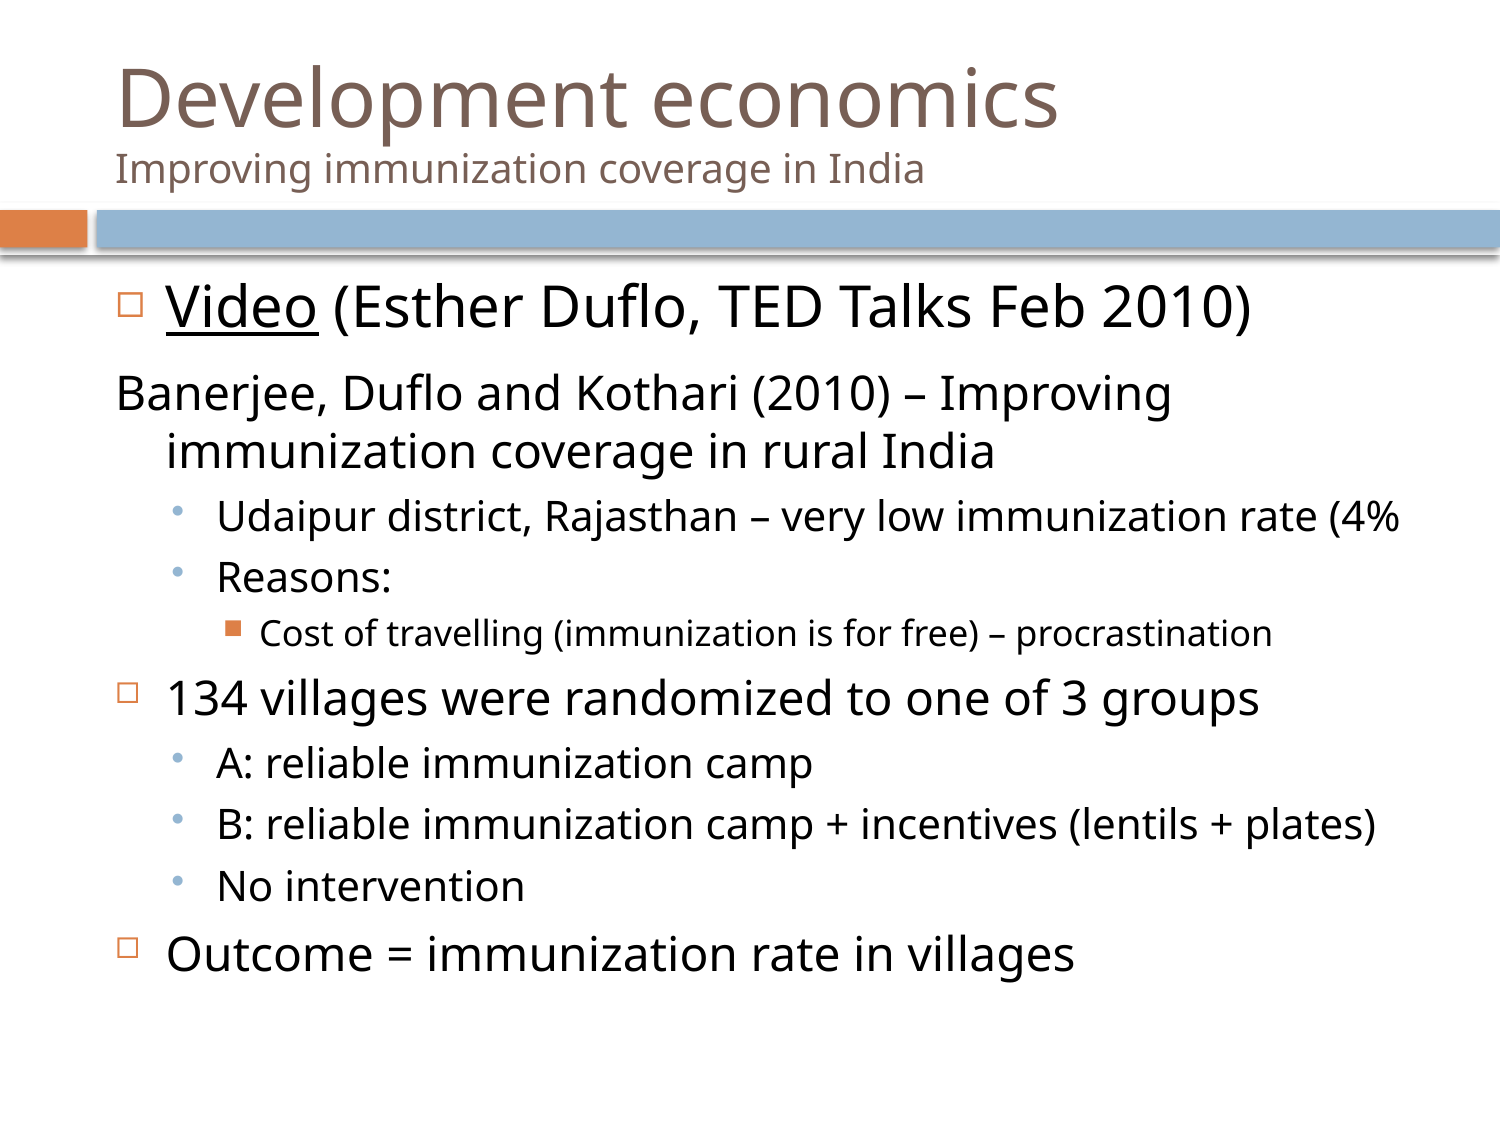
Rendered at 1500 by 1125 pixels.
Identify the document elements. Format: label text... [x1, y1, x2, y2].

list Video (Esther Duflo, TED Talks Feb 2010) Banerjee, Duflo and Kothari (2010) – Improving immunization coverage in rural India Udaipur district, Rajasthan – very low immunization rate (4% Reasons: Cost of travelling (immunization is for free) – procrastination 134 villages were randomized to one of 3 groups A: reliable immunization camp B: reliable immunization camp + incentives (lentils + plates) No intervention Outcome = immunization rate in villages [100, 262, 1438, 1000]
title Development economics Improving immunization coverage in India [100, 37, 1438, 200]
